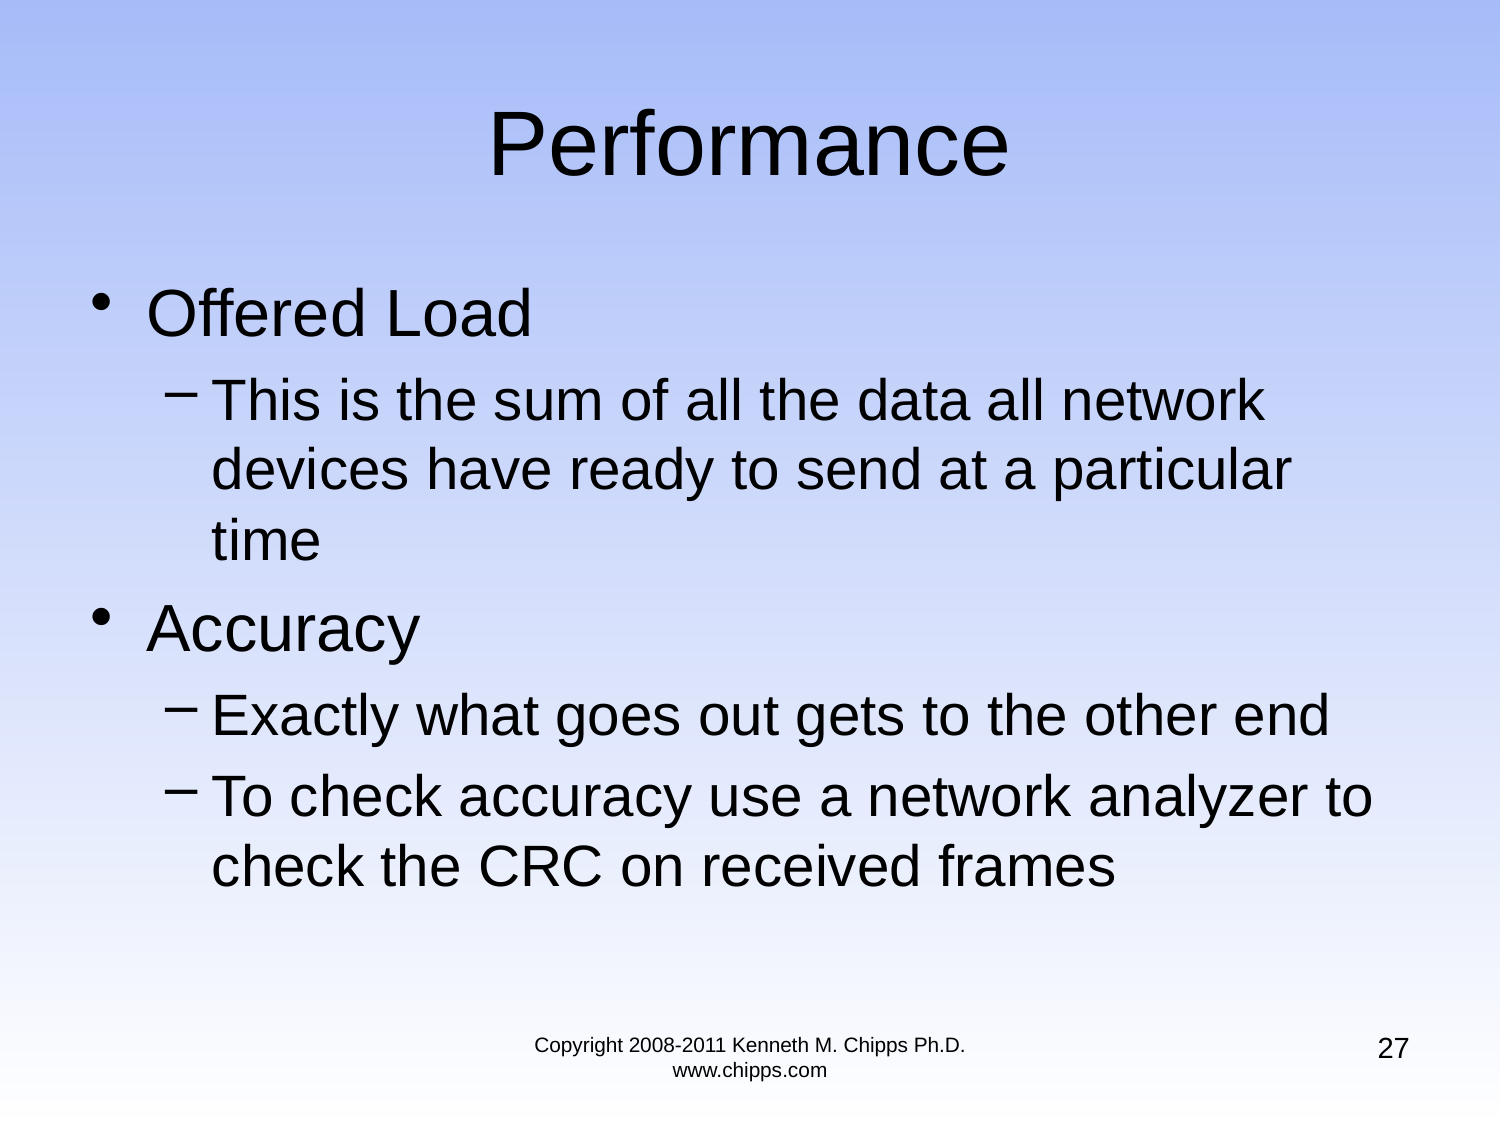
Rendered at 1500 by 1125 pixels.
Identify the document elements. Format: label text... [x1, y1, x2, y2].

slide_number 27 [1074, 1021, 1426, 1101]
title Performance [74, 44, 1426, 233]
list Offered Load This is the sum of all the data all network devices have ready to send at a particular time Accuracy Exactly what goes out gets to the other end To check accuracy use a network analyzer to check the CRC on received frames [74, 262, 1426, 1006]
footer Copyright 2008-2011 Kenneth M. Chipps Ph.D. www.chipps.com [449, 1024, 1051, 1103]
